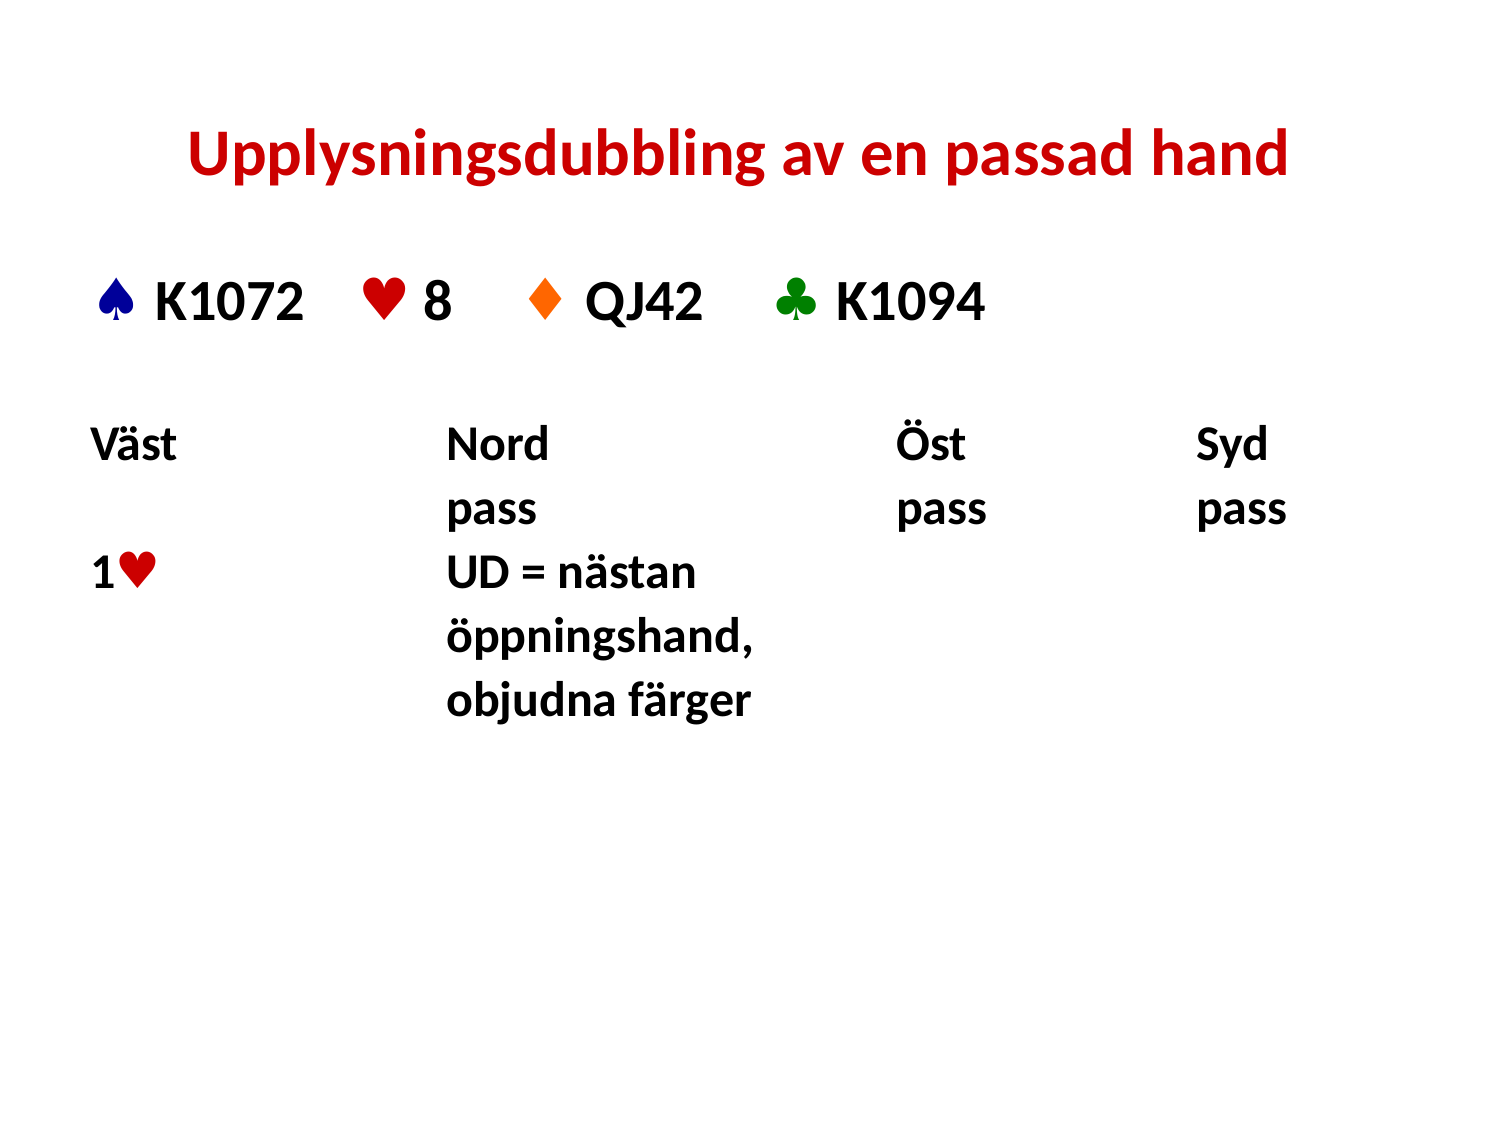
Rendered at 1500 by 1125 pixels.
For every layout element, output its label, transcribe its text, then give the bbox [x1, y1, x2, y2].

title Upplysningsdubbling av en passad hand [75, 45, 1425, 233]
list ♠ K1072 ♥ 8 ♦ QJ42 ♣ K1094 Väst Nord Öst Syd pass pass pass 1♥ UD = nästan öppningshand, objudna färger [75, 262, 1425, 1005]
